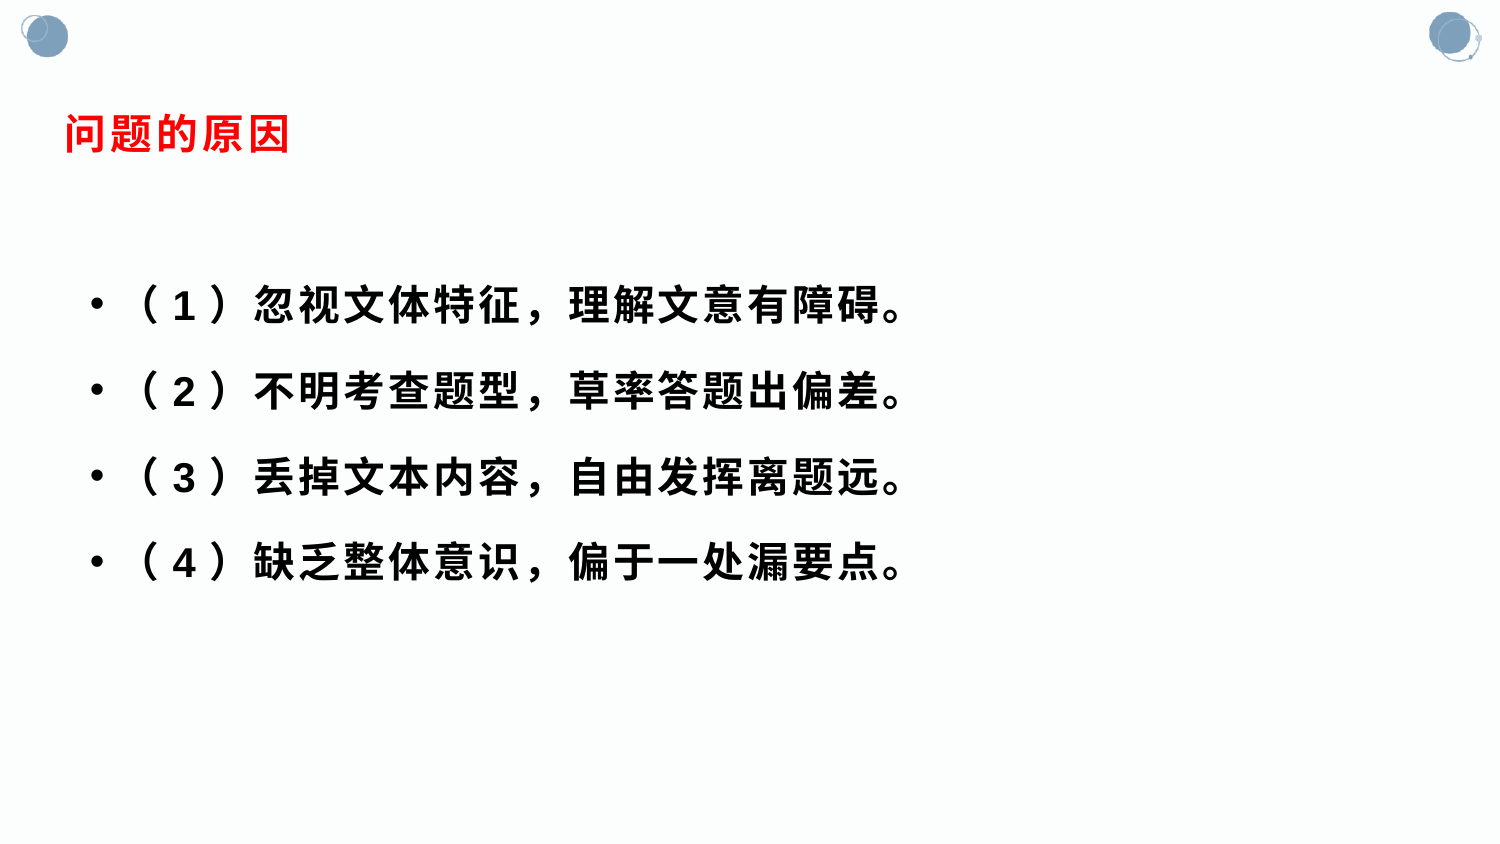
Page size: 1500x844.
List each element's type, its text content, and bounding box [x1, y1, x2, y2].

title 问题的原因 [50, 81, 1475, 185]
list （1）忽视文体特征，理解文意有障碍。 （2）不明考查题型，草率答题出偏差。 （3）丢掉文本内容，自由发挥离题远。 （4）缺乏整体意识，偏于一处漏要点。 [75, 255, 1425, 754]
picture [1411, 0, 1500, 73]
picture [0, 0, 89, 73]
